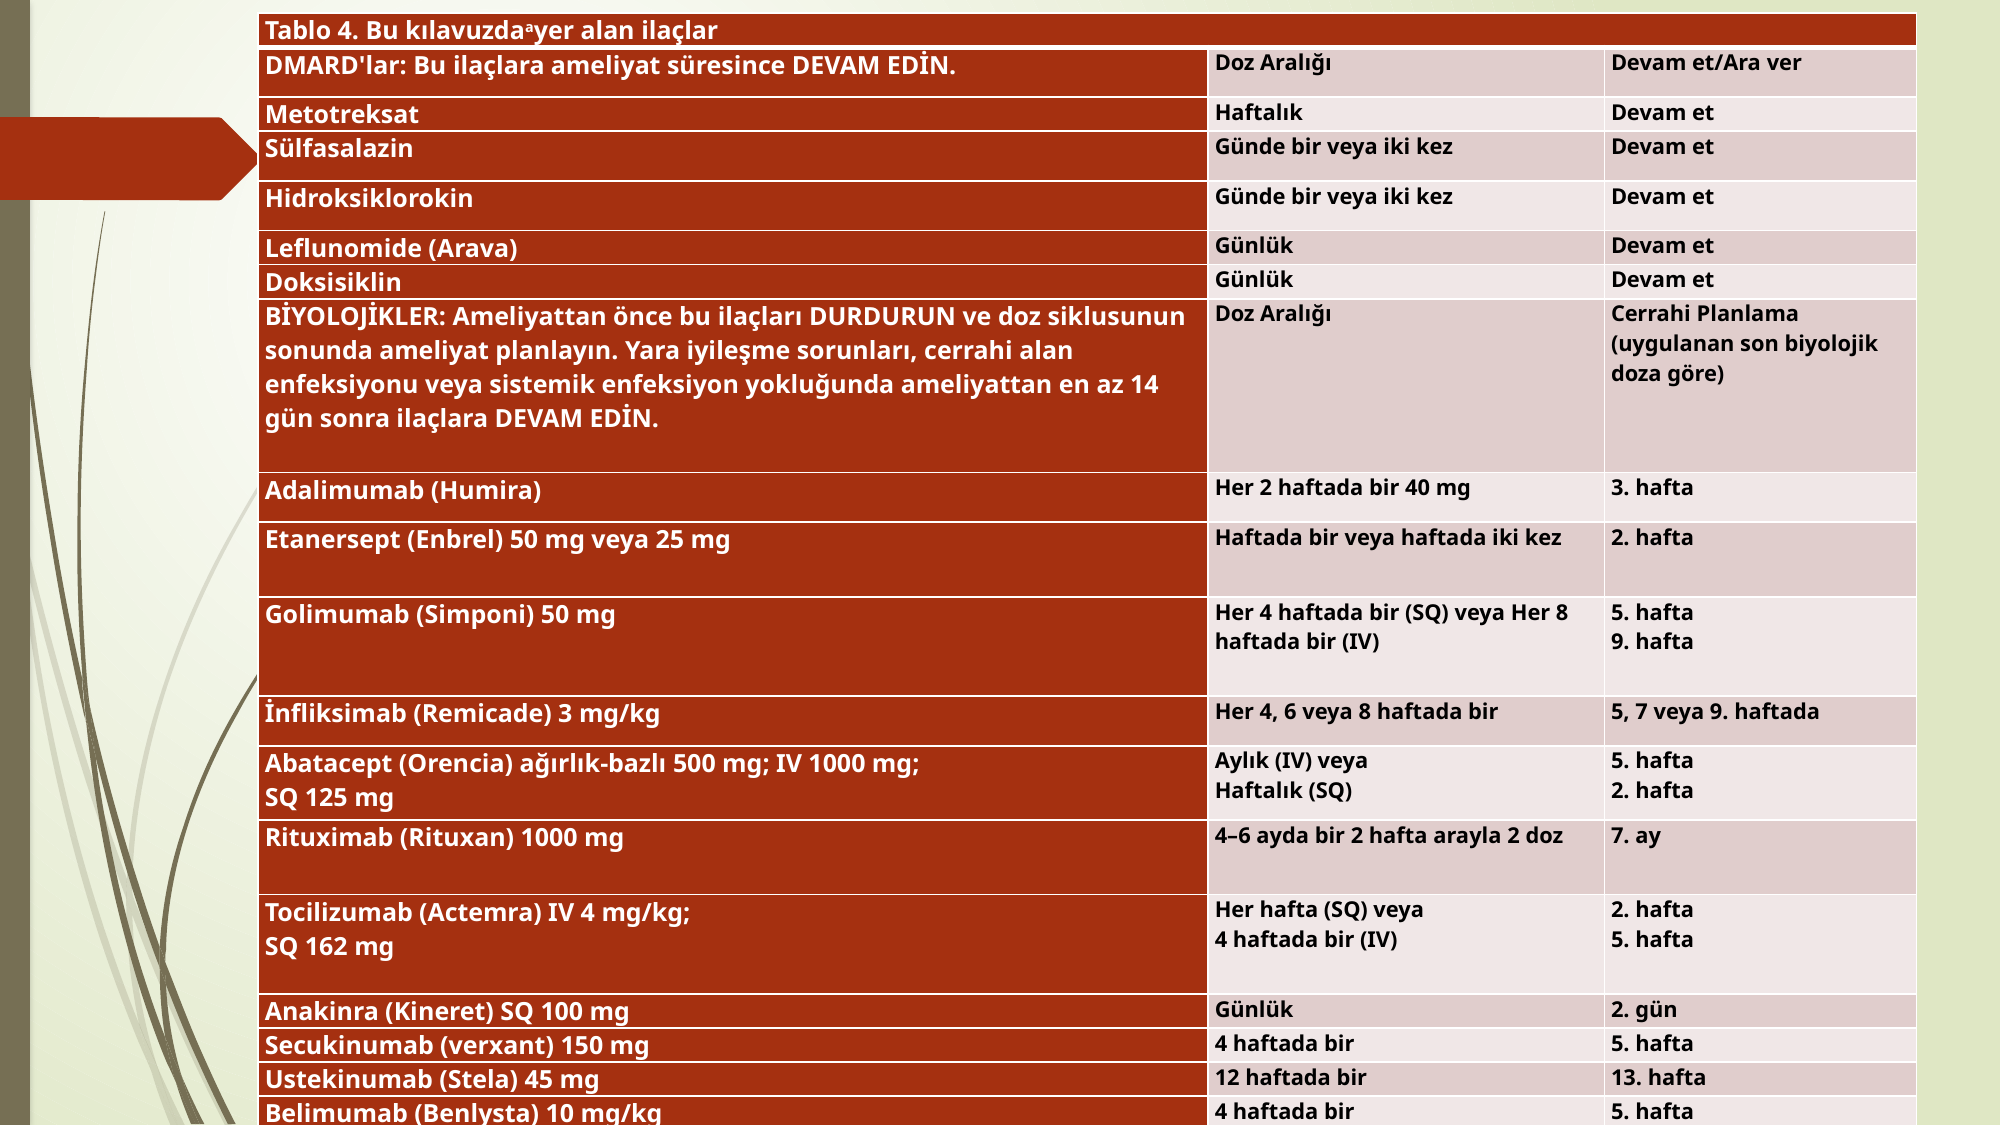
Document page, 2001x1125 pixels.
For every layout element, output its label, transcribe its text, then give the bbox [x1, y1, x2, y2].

table_cell Her hafta (SQ) veya 4 haftada bir (IV) [1209, 895, 1604, 993]
table_cell Golimumab (Simponi) 50 mg [259, 598, 1207, 695]
table_cell Günlük [1209, 995, 1604, 1027]
table_cell 2. hafta 5. hafta [1605, 895, 1916, 993]
table_cell Etanersept (Enbrel) 50 mg veya 25 mg [259, 523, 1207, 596]
table_cell Tocilizumab (Actemra) IV 4 mg/kg; SQ 162 mg [259, 895, 1207, 993]
table_cell Hidroksiklorokin [259, 182, 1207, 230]
table_cell Aylık (IV) veya Haftalık (SQ) [1209, 747, 1604, 819]
table_cell Sülfasalazin [259, 132, 1207, 180]
table_cell Devam et [1605, 132, 1916, 180]
table_cell Secukinumab (verxant) 150 mg [259, 1029, 1207, 1061]
table_cell Her 4, 6 veya 8 haftada bir [1209, 697, 1604, 745]
table_cell Doksisiklin [259, 265, 1207, 298]
table_cell 2. gün [1605, 995, 1916, 1027]
table_cell Ustekinumab (Stela) 45 mg [259, 1063, 1207, 1095]
table_cell Adalimumab (Humira) [259, 473, 1207, 521]
table_cell Her 2 haftada bir 40 mg [1209, 473, 1604, 521]
table_cell DMARD'lar: Bu ilaçlara ameliyat süresince DEVAM EDİN. [259, 50, 1207, 96]
table_cell Doz Aralığı [1209, 300, 1604, 472]
table_cell Günlük [1209, 265, 1604, 298]
table_cell Devam et [1605, 265, 1916, 298]
table_cell Cerrahi Planlama (uygulanan son biyolojik doza göre) [1605, 300, 1916, 472]
table_cell 2. hafta [1605, 523, 1916, 596]
table_cell 4 haftada bir [1209, 1029, 1604, 1061]
table_cell 5. hafta [1605, 1097, 1916, 1125]
table_cell Günde bir veya iki kez [1209, 132, 1604, 180]
table_cell Metotreksat [259, 98, 1207, 130]
table_header Tablo 4. Bu kılavuzdaayer alan ilaçlar [259, 14, 1916, 45]
table_cell Belimumab (Benlysta) 10 mg/kg [259, 1097, 1207, 1125]
table_cell Haftada bir veya haftada iki kez [1209, 523, 1604, 596]
table_cell 5. hafta 9. hafta [1605, 598, 1916, 695]
table_cell 4–6 ayda bir 2 hafta arayla 2 doz [1209, 821, 1604, 894]
table_cell 3. hafta [1605, 473, 1916, 521]
table_cell 13. hafta [1605, 1063, 1916, 1095]
table_cell 4 haftada bir [1209, 1097, 1604, 1125]
table_cell 7. ay [1605, 821, 1916, 894]
table_cell İnfliksimab (Remicade) 3 mg/kg [259, 697, 1207, 745]
table_cell 5. hafta 2. hafta [1605, 747, 1916, 819]
table_cell Günlük [1209, 231, 1604, 264]
table_cell Haftalık [1209, 98, 1604, 130]
table_cell Her 4 haftada bir (SQ) veya Her 8 haftada bir (IV) [1209, 598, 1604, 695]
table_cell Leflunomide (Arava) [259, 231, 1207, 264]
table_cell Doz Aralığı [1209, 50, 1604, 96]
table_cell Devam et [1605, 231, 1916, 264]
table_cell Abatacept (Orencia) ağırlık-bazlı 500 mg; IV 1000 mg; SQ 125 mg [259, 747, 1207, 819]
table_cell 5, 7 veya 9. haftada [1605, 697, 1916, 745]
table_cell BİYOLOJİKLER: Ameliyattan önce bu ilaçları DURDURUN ve doz siklusunun sonunda ameliyat planlayın. Yara iyileşme sorunları, cerrahi alan enfeksiyonu veya sistemik enfeksiyon yokluğunda ameliyattan en az 14 gün sonra ilaçlara DEVAM EDİN. [259, 300, 1207, 472]
table_cell 5. hafta [1605, 1029, 1916, 1061]
table_cell Devam et [1605, 182, 1916, 230]
table_cell Rituximab (Rituxan) 1000 mg [259, 821, 1207, 894]
table_cell 12 haftada bir [1209, 1063, 1604, 1095]
table_cell Günde bir veya iki kez [1209, 182, 1604, 230]
table_cell Anakinra (Kineret) SQ 100 mg [259, 995, 1207, 1027]
table_cell Devam et [1605, 98, 1916, 130]
table_cell Devam et/Ara ver [1605, 50, 1916, 96]
